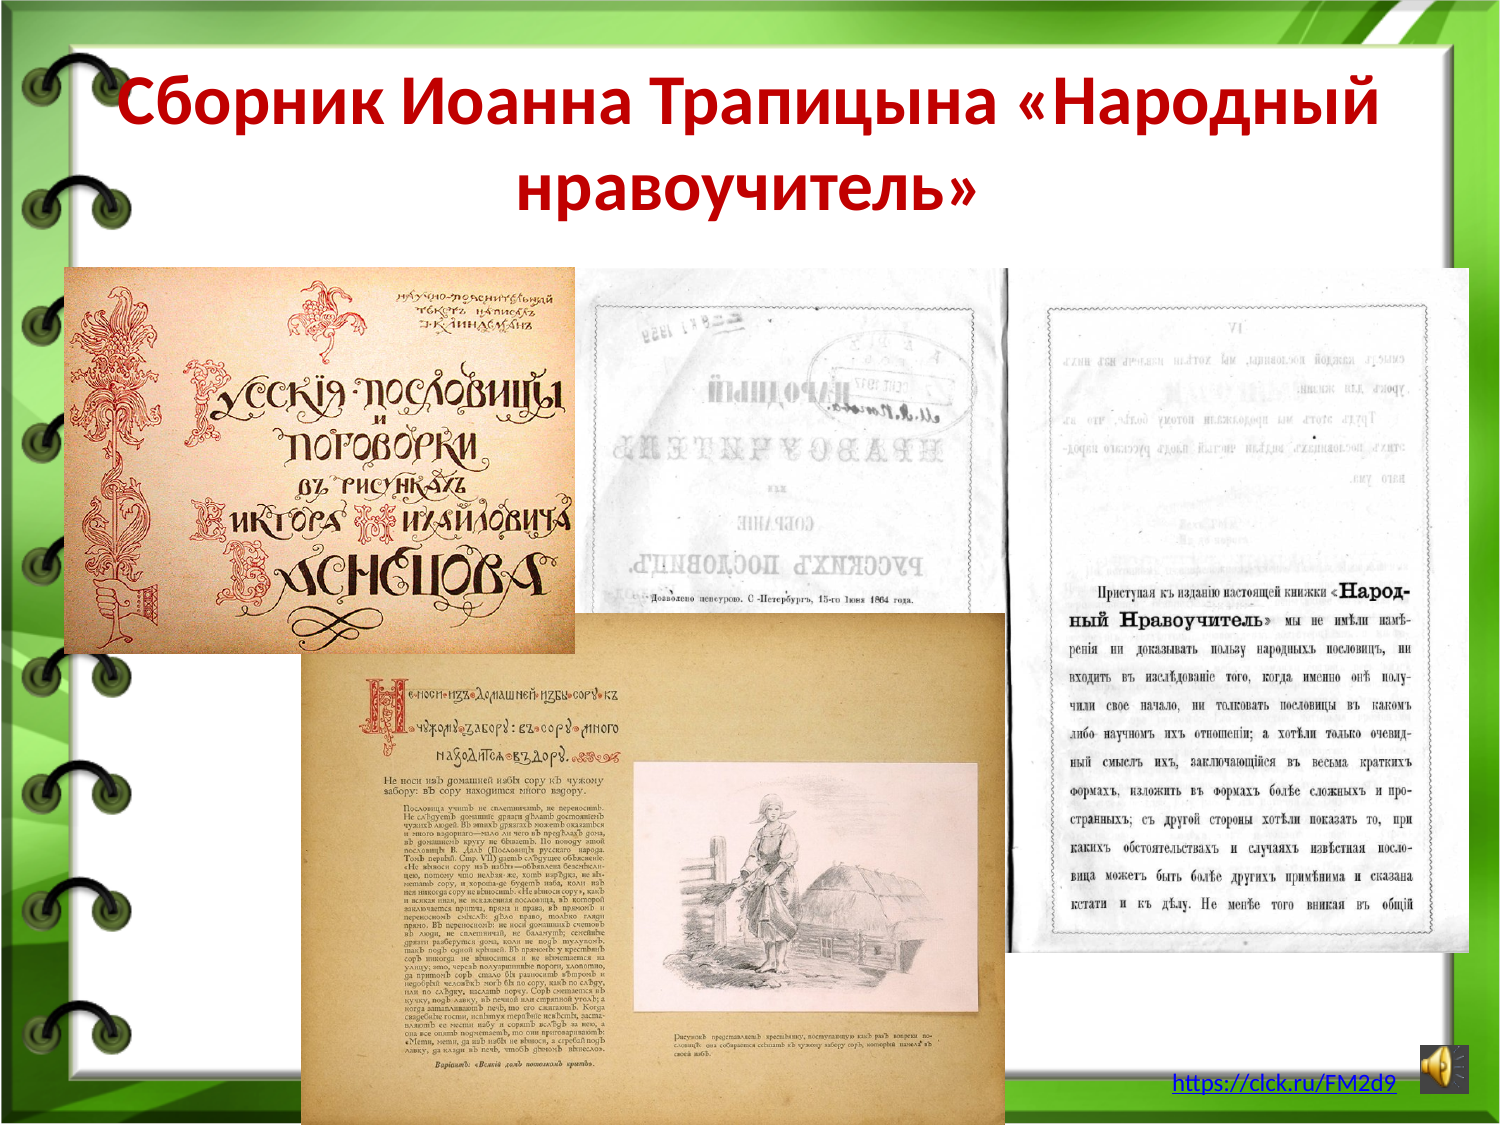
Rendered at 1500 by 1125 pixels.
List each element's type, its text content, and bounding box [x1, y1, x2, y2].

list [300, 612, 1005, 1125]
title Сборник Иоанна Трапицына «Народный нравоучитель» [74, 44, 1426, 233]
picture [0, 0, 1500, 1125]
text_box https://clck.ru/FM2d9 [1157, 1058, 1500, 1104]
